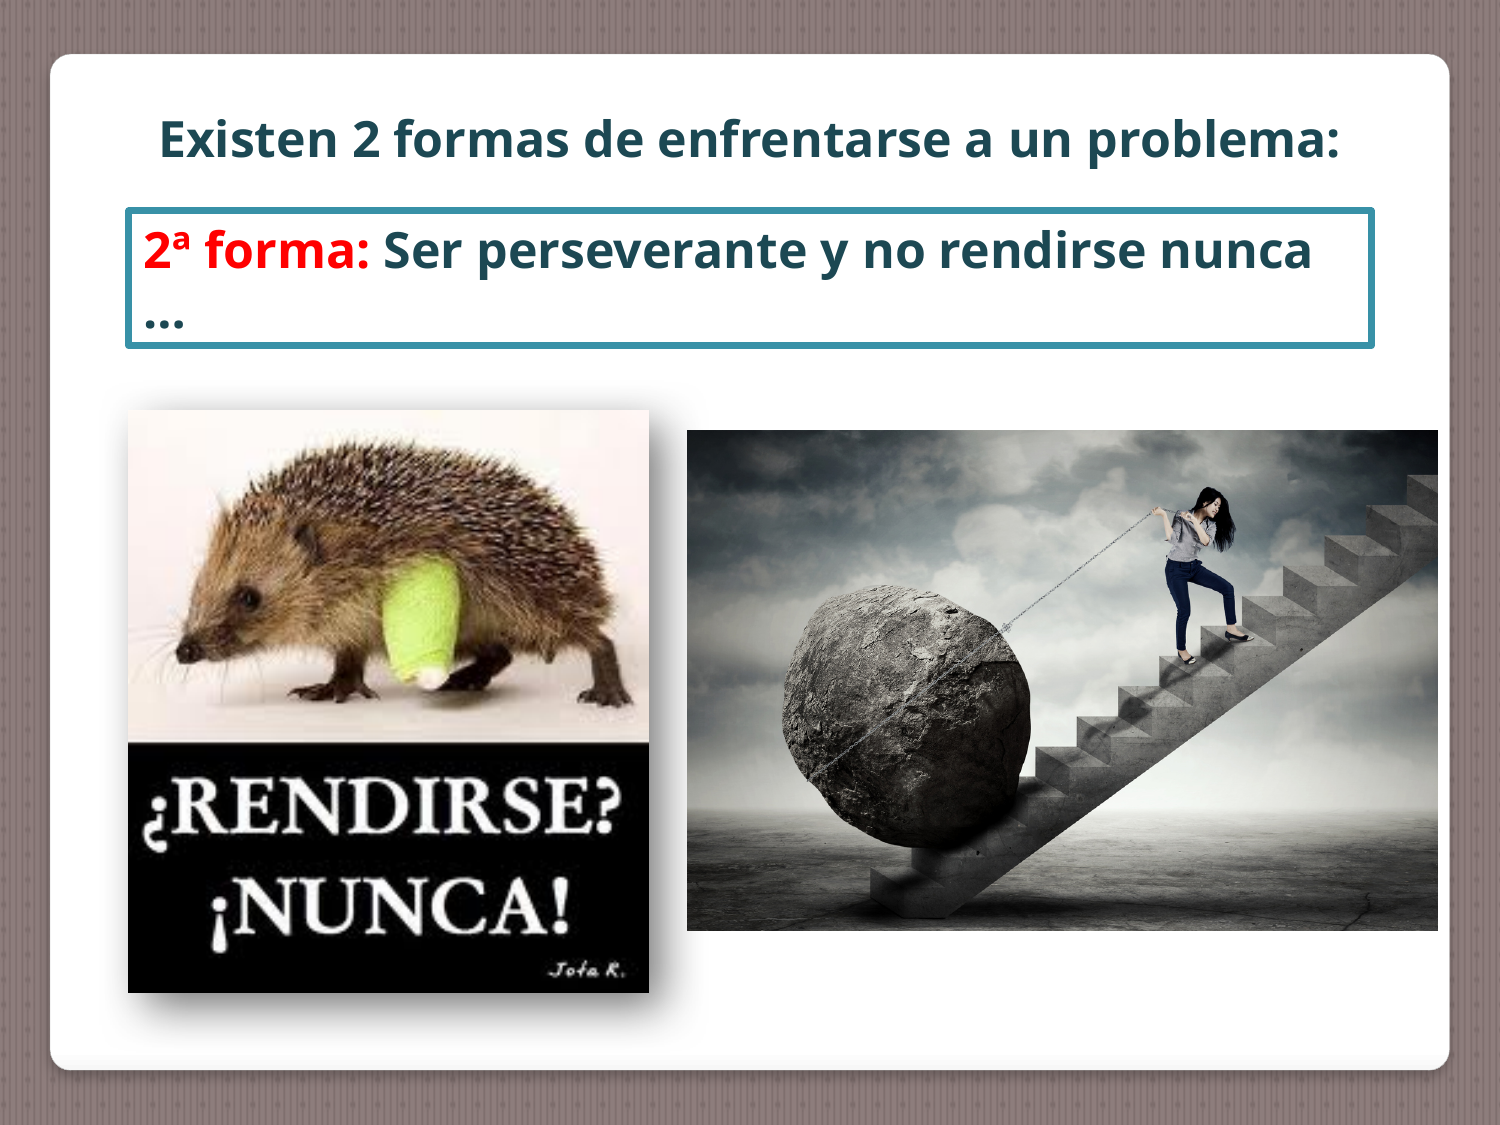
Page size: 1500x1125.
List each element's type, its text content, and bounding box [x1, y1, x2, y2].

text_box Existen 2 formas de enfrentarse a un problema: [58, 99, 1442, 175]
picture [686, 430, 1438, 931]
picture [128, 409, 649, 994]
text_box 2ª forma: Ser perseverante y no rendirse nunca … [125, 207, 1375, 349]
